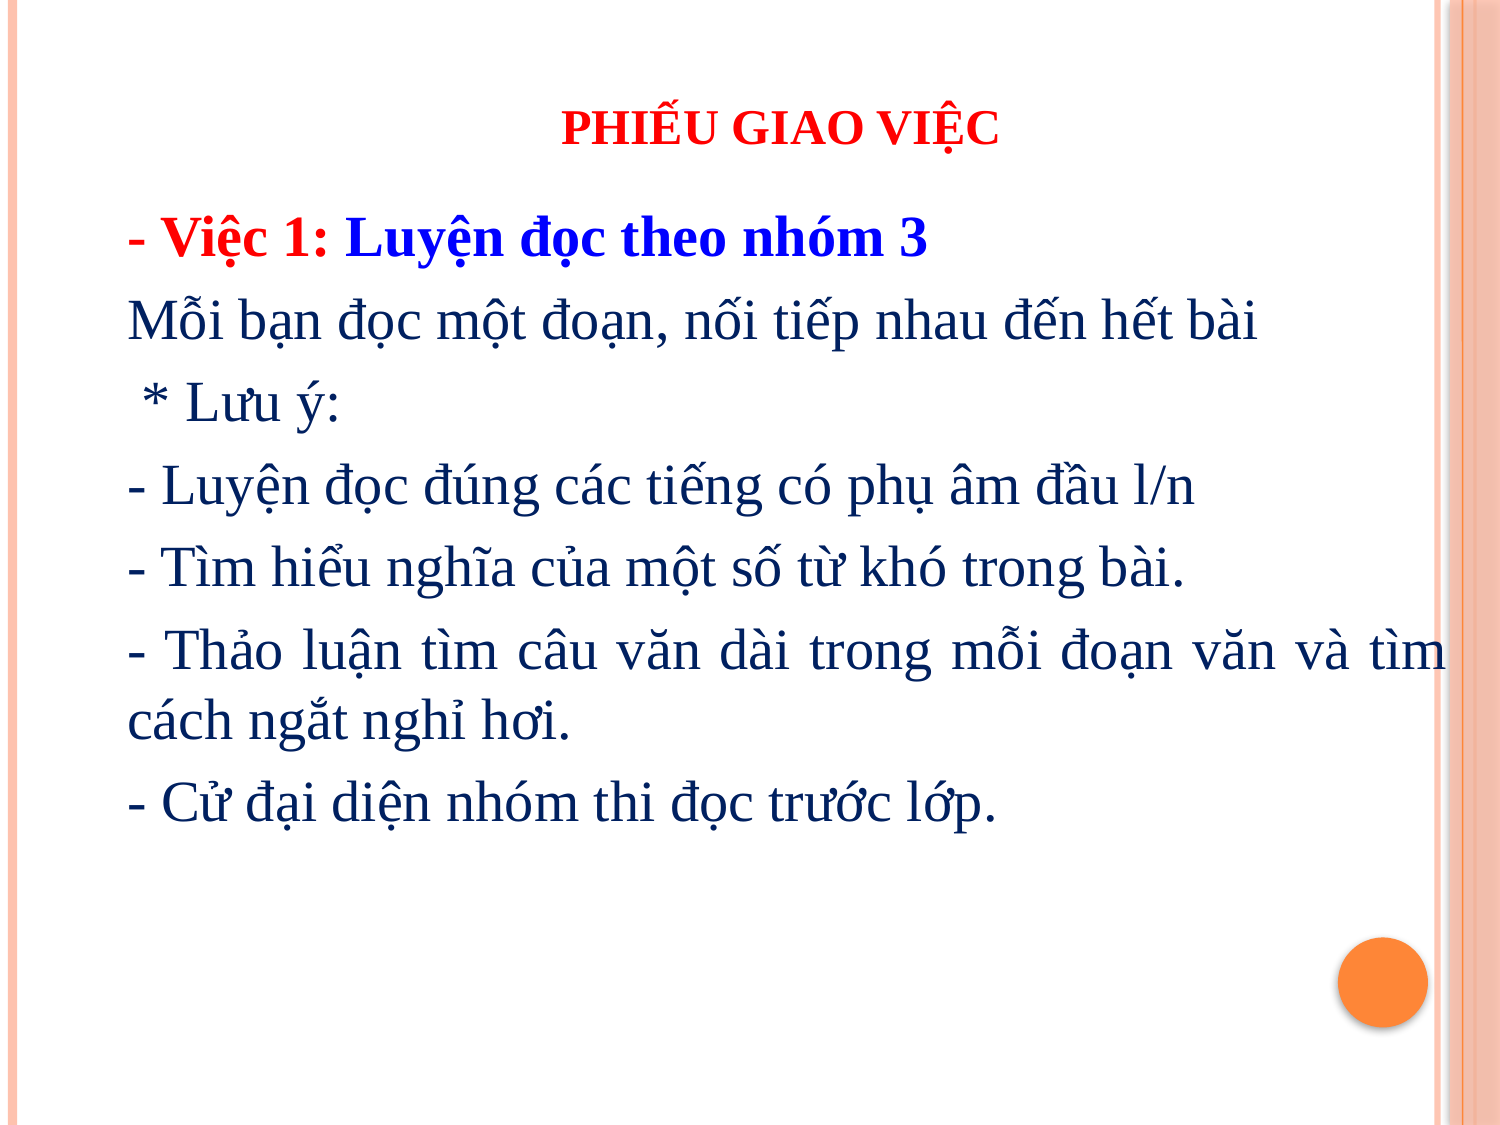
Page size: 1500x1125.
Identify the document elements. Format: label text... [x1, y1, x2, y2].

list PHIẾU GIAO VIỆC - Việc 1: Luyện đọc theo nhóm 3 Mỗi bạn đọc một đoạn, nối tiếp nhau đến hết bài * Lưu ý: - Luyện đọc đúng các tiếng có phụ âm đầu l/n - Tìm hiểu nghĩa của một số từ khó trong bài. - Thảo luận tìm câu văn dài trong mỗi đoạn văn và tìm cách ngắt nghỉ hơi. - Cử đại diện nhóm thi đọc trước lớp. [112, 87, 1463, 950]
